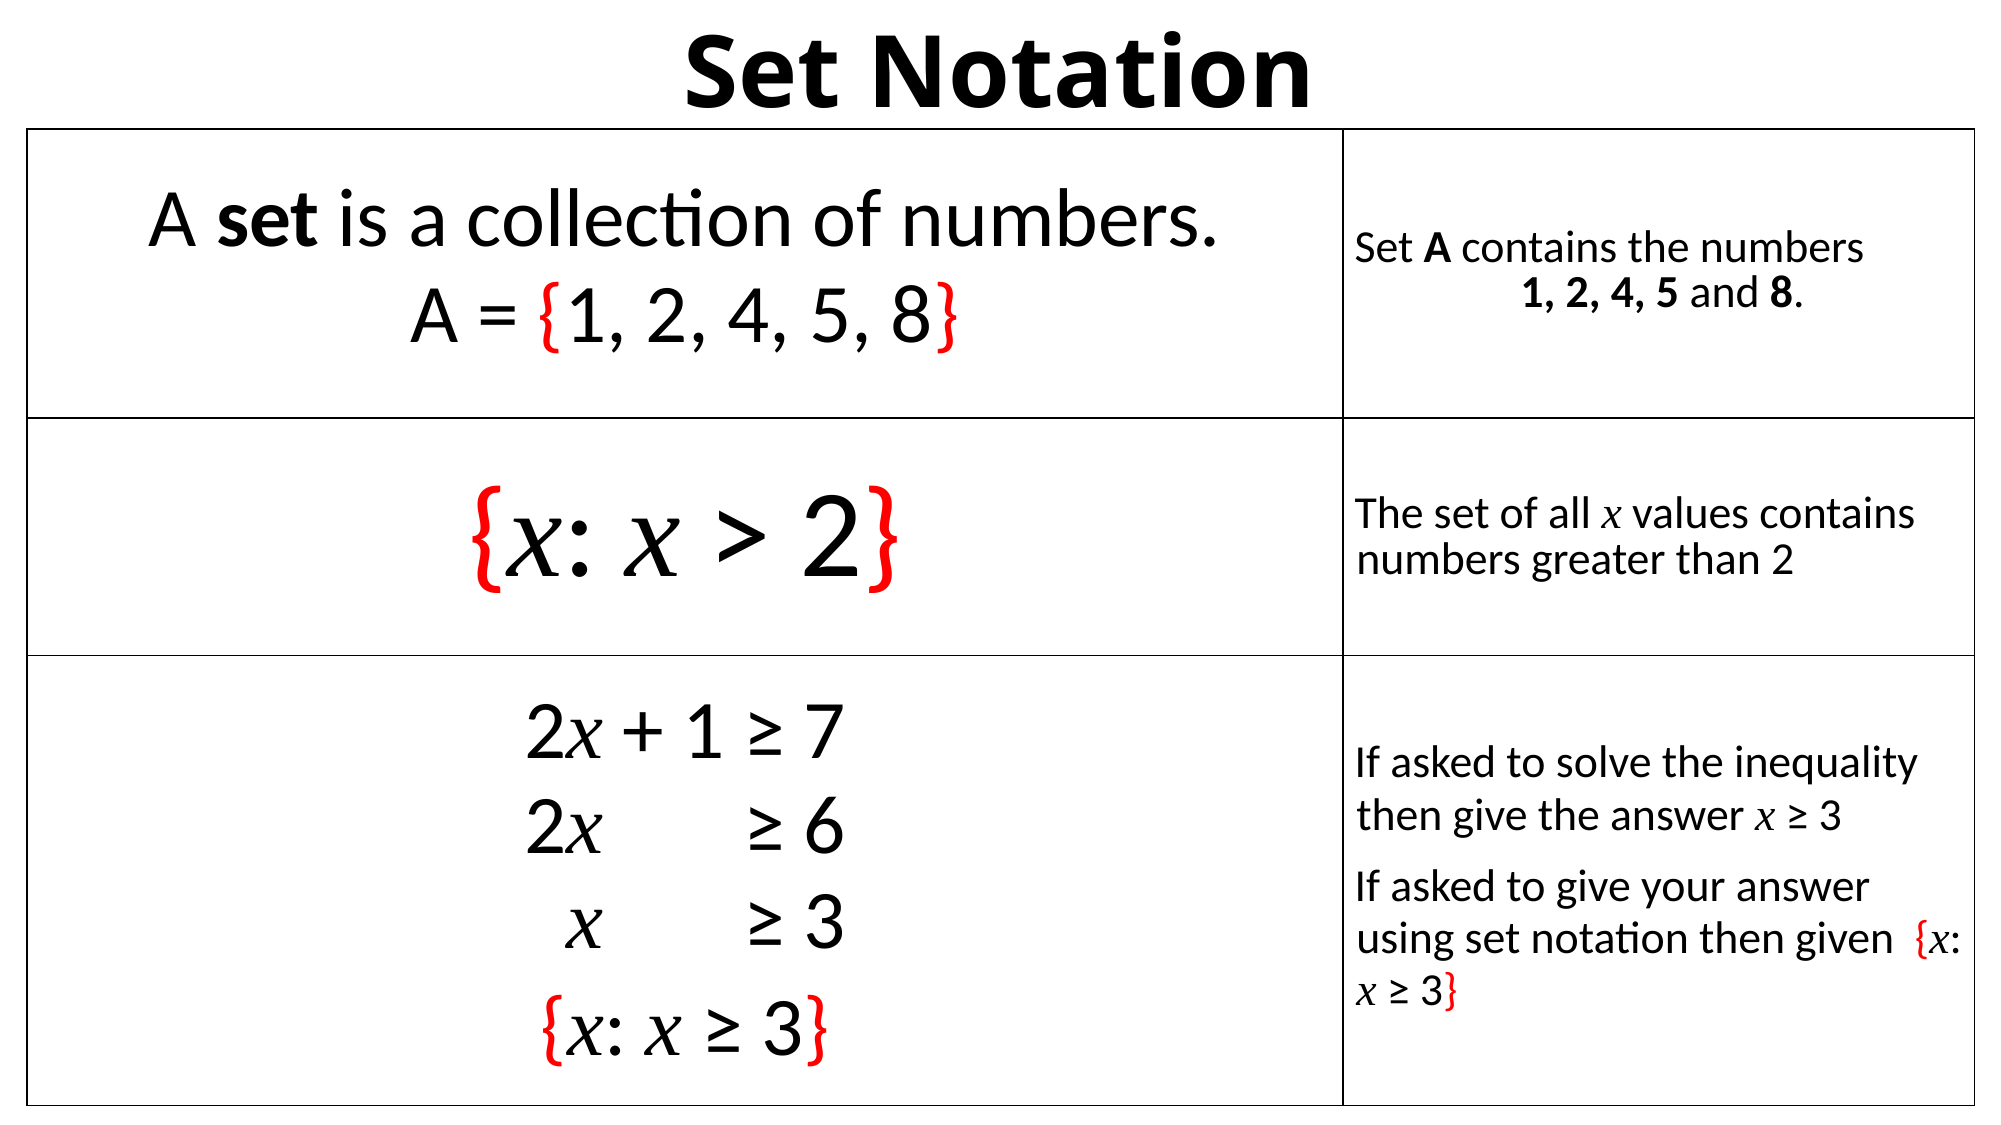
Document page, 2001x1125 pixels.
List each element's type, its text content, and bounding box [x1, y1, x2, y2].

table_cell The set of all x values contains numbers greater than 2 [1344, 419, 1974, 655]
table_cell {x: x > 2} [28, 419, 1342, 655]
text_box Set Notation [0, 0, 2000, 135]
table_header Set A contains the numbers 1, 2, 4, 5 and 8. [1344, 135, 1974, 417]
table_cell 2x + 1 ≥ 7 2x + 1 ≥ 6 2x + 1 ≥ 3 {x: x ≥ 3} [28, 656, 1342, 1105]
table_cell If asked to solve the inequality then give the answer x ≥ 3 If asked to give your answer using set notation then given {x: x ≥ 3} [1344, 656, 1974, 1105]
table_header A set is a collection of numbers. A = {1, 2, 4, 5, 8} [28, 135, 1342, 417]
